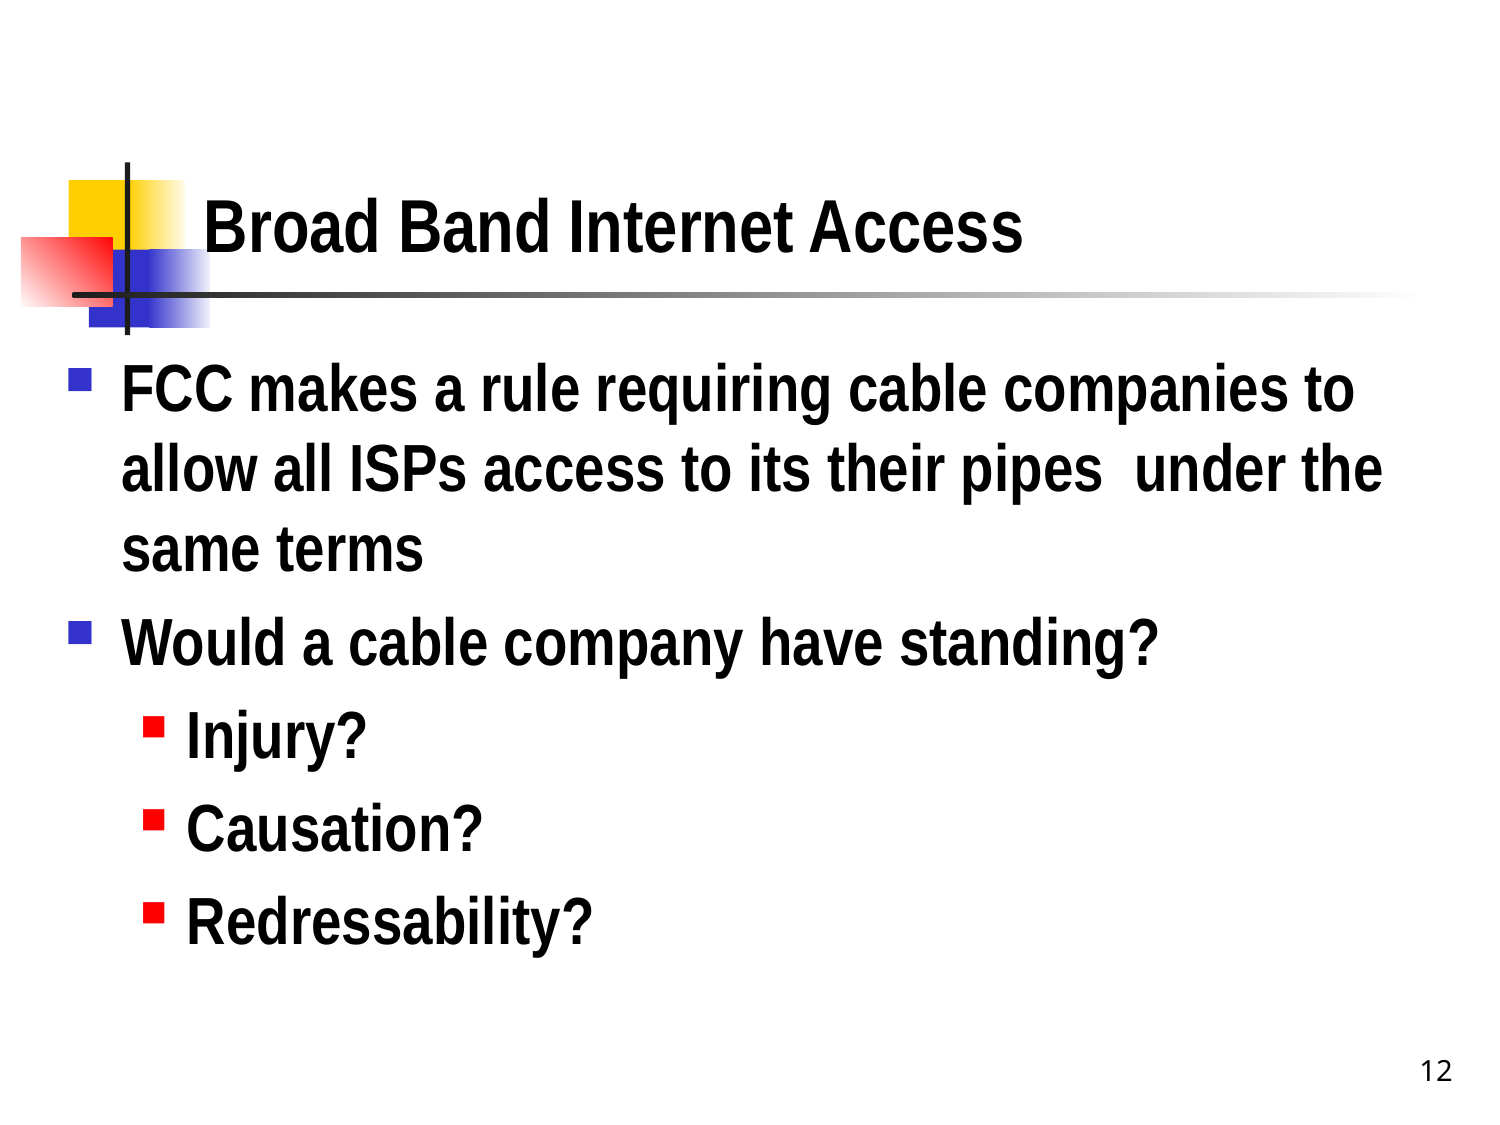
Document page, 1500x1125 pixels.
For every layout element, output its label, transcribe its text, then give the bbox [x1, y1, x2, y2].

list FCC makes a rule requiring cable companies to allow all ISPs access to its their pipes under the same terms Would a cable company have standing? Injury? Causation? Redressability? [50, 337, 1450, 1075]
title Broad Band Internet Access [188, 35, 1468, 275]
slide_number 12 [1155, 1024, 1468, 1100]
